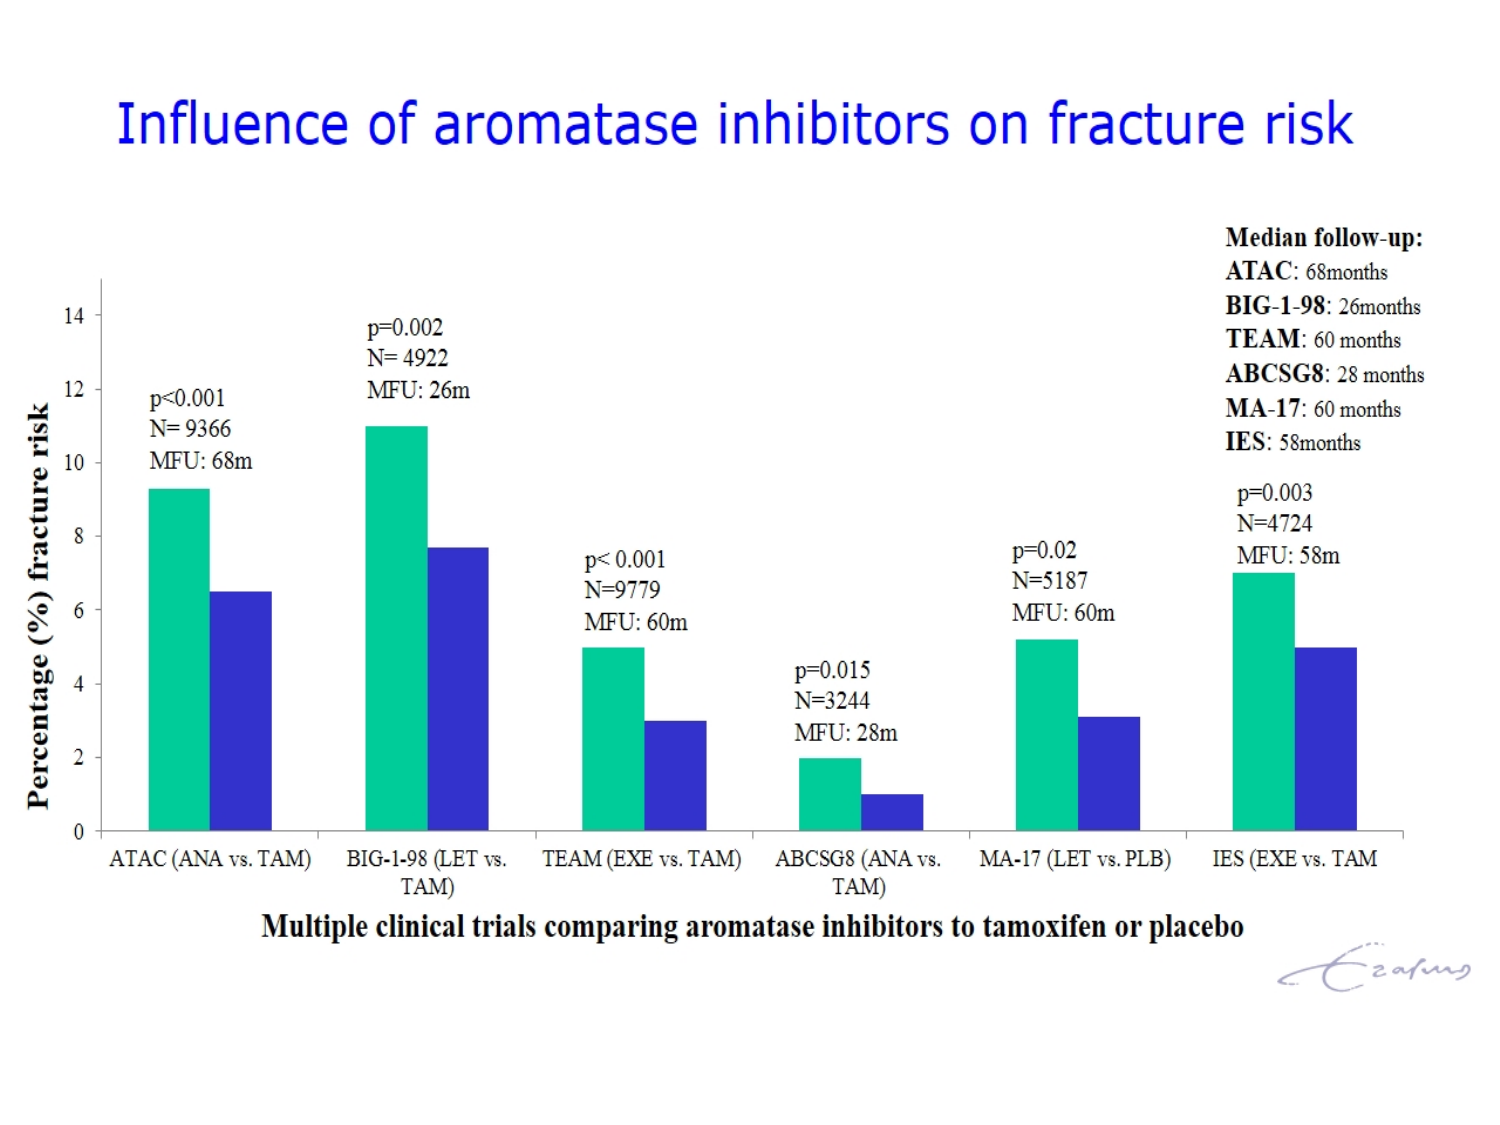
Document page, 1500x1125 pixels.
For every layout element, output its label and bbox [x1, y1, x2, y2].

list [0, 44, 1500, 1125]
